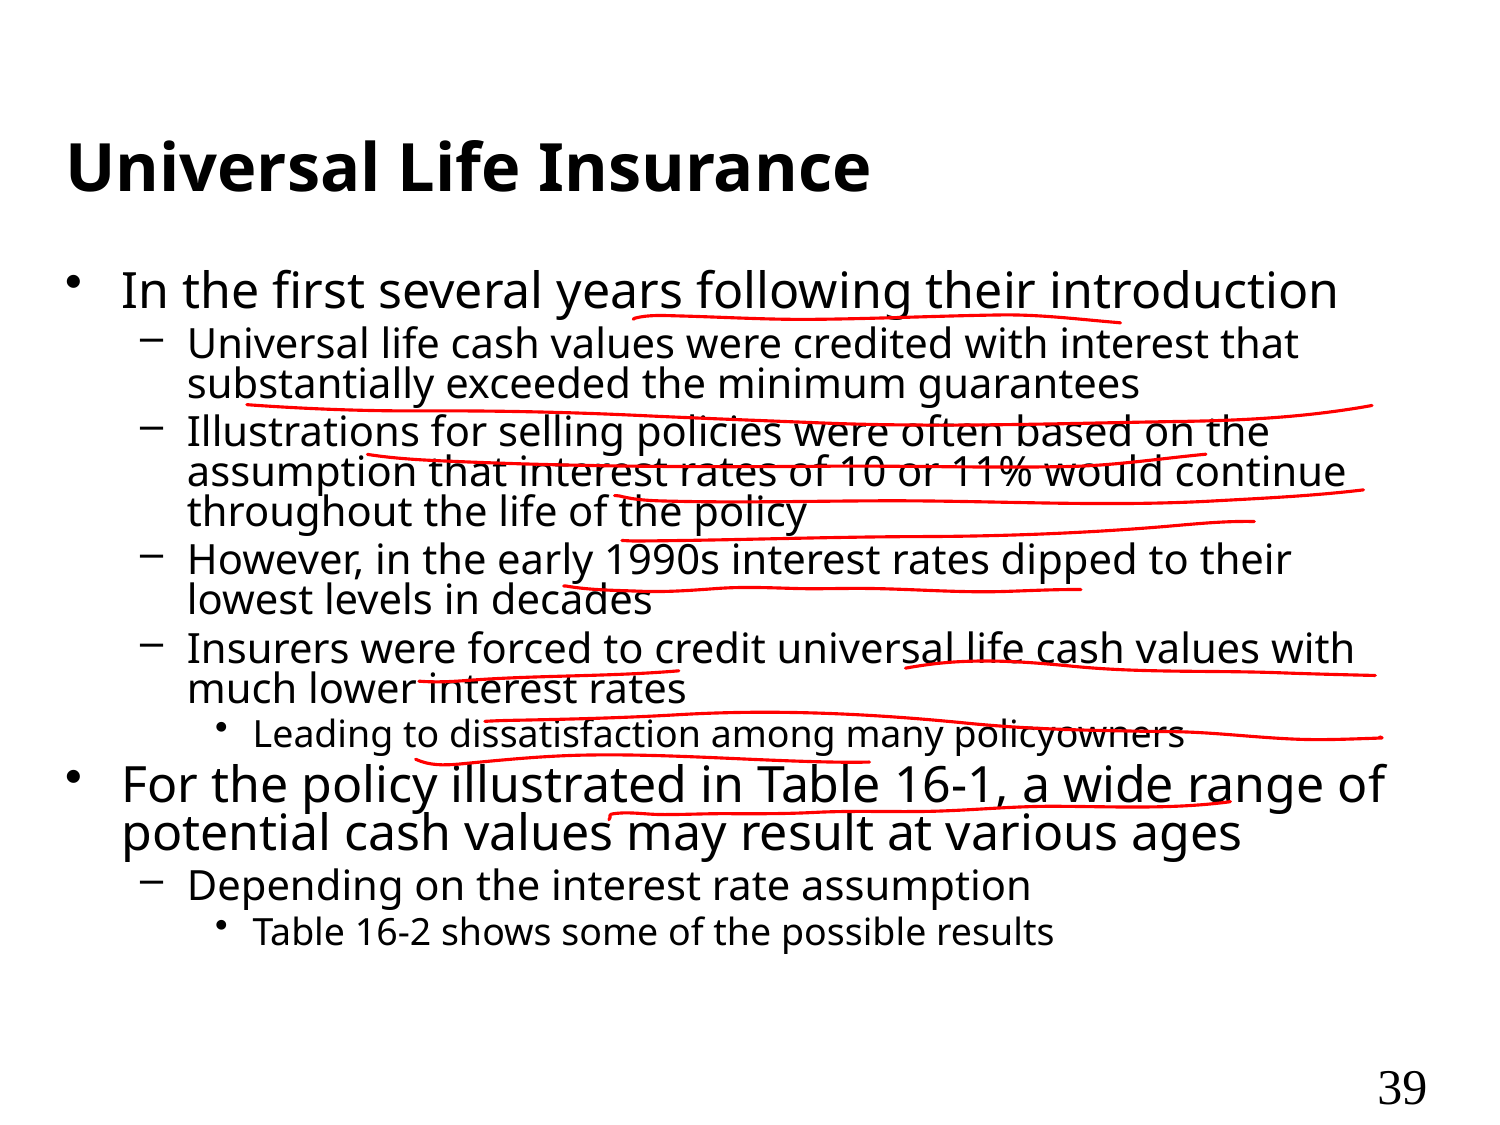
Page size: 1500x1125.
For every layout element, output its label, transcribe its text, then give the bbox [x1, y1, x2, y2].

slide_number 39 [1362, 1046, 1500, 1125]
list In the first several years following their introduction Universal life cash values were credited with interest that substantially exceeded the minimum guarantees Illustrations for selling policies were often based on the assumption that interest rates of 10 or 11% would continue throughout the life of the policy However, in the early 1990s interest rates dipped to their lowest levels in decades Insurers were forced to credit universal life cash values with much lower interest rates Leading to dissatisfaction among many policyowners For the policy illustrated in Table 16-1, a wide range of potential cash values may result at various ages Depending on the interest rate assumption Table 16-2 shows some of the possible results [50, 262, 1411, 1013]
title Universal Life Insurance [50, 49, 1463, 213]
